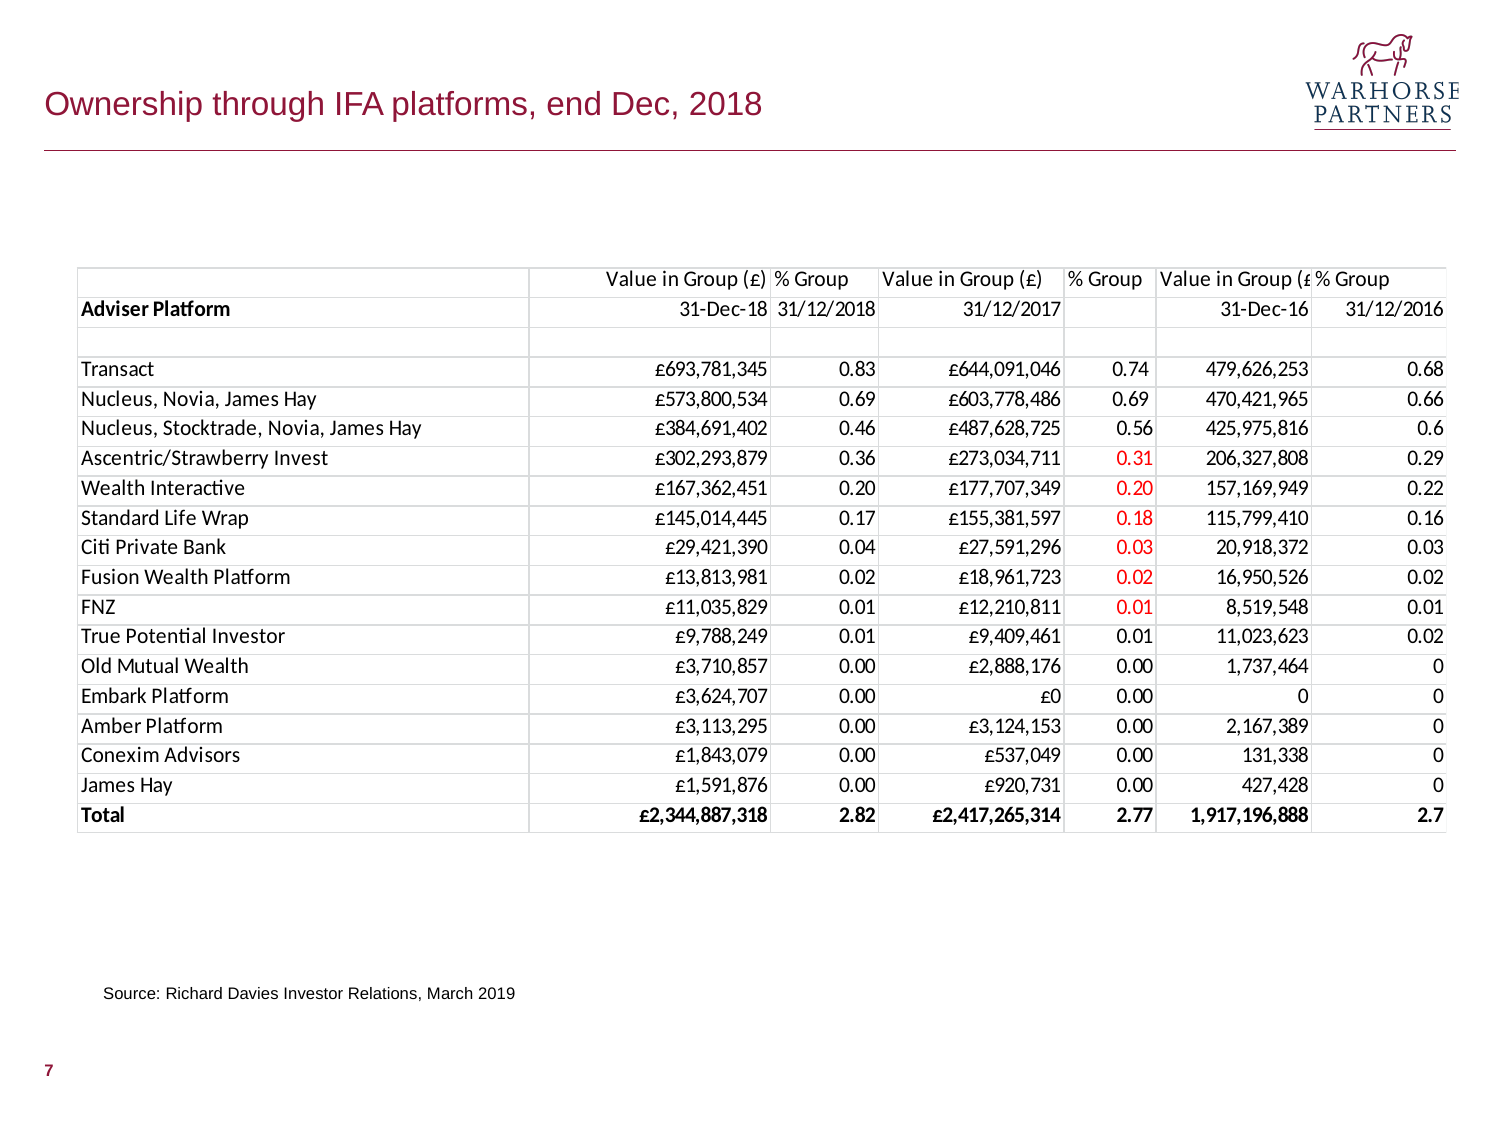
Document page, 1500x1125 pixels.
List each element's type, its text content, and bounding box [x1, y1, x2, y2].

text_box Source: Richard Davies Investor Relations, March 2019 [88, 975, 839, 1011]
title Ownership through IFA platforms, end Dec, 2018 [44, 74, 1282, 130]
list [76, 266, 1448, 835]
